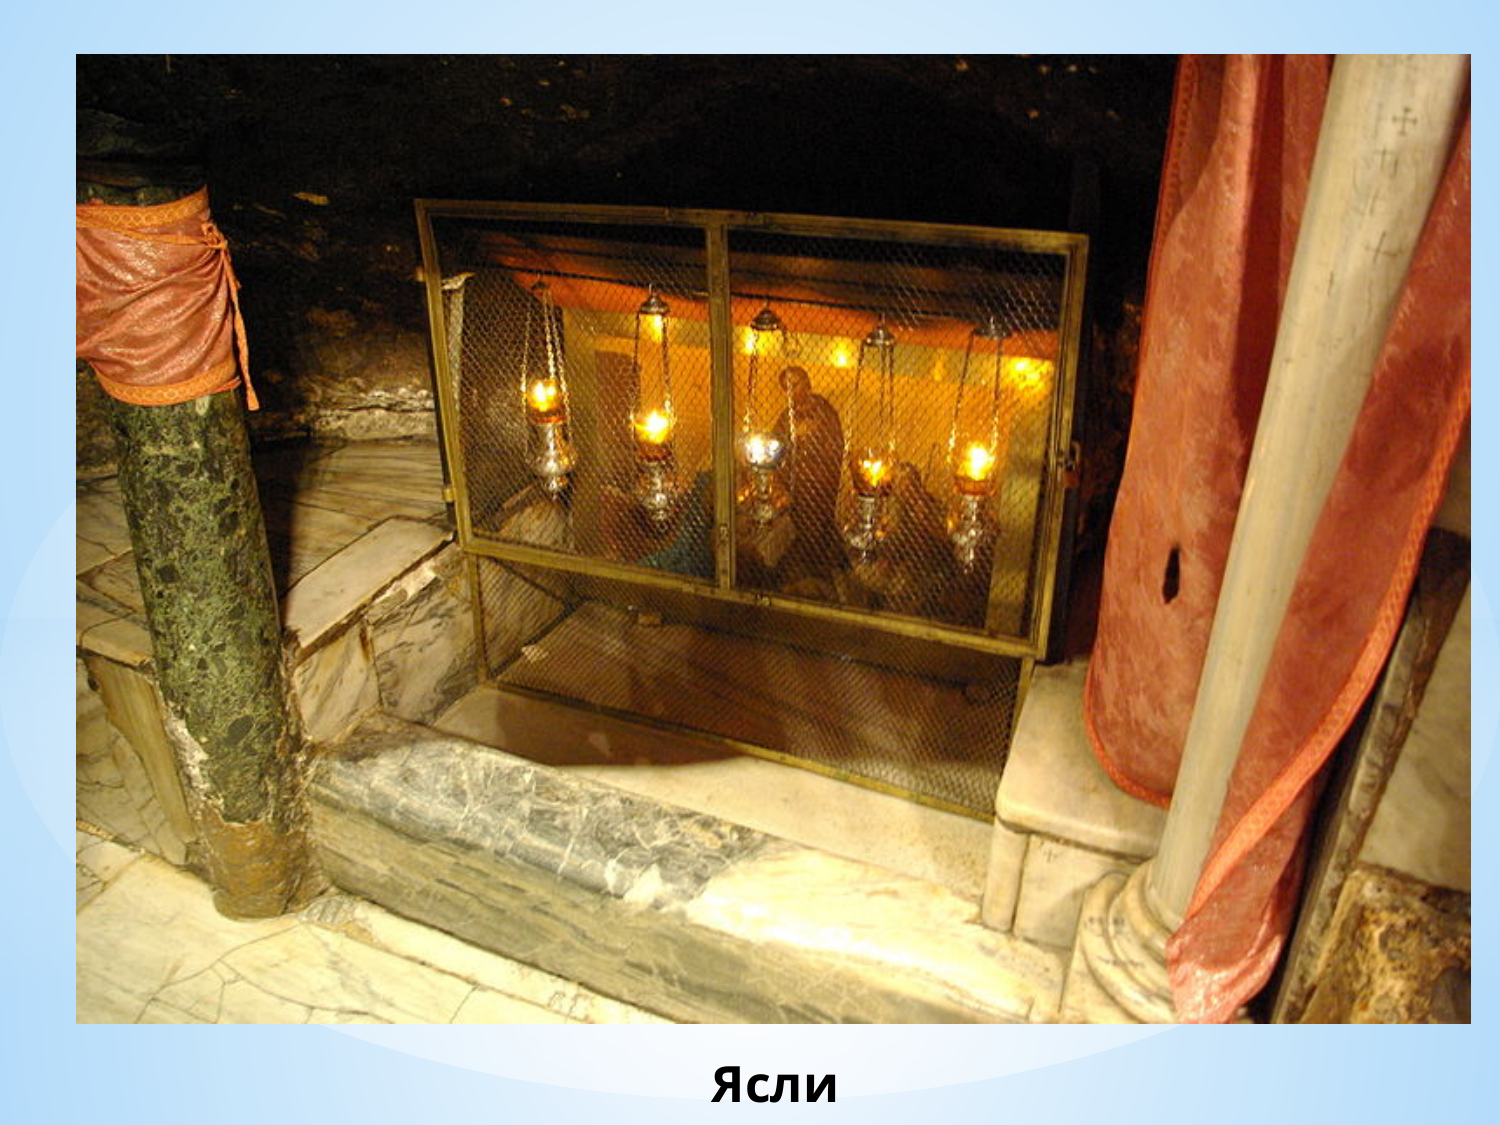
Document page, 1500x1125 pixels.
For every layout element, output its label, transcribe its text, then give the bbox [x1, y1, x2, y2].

picture [76, 54, 1471, 1024]
title Ясли [253, 1032, 1323, 1094]
